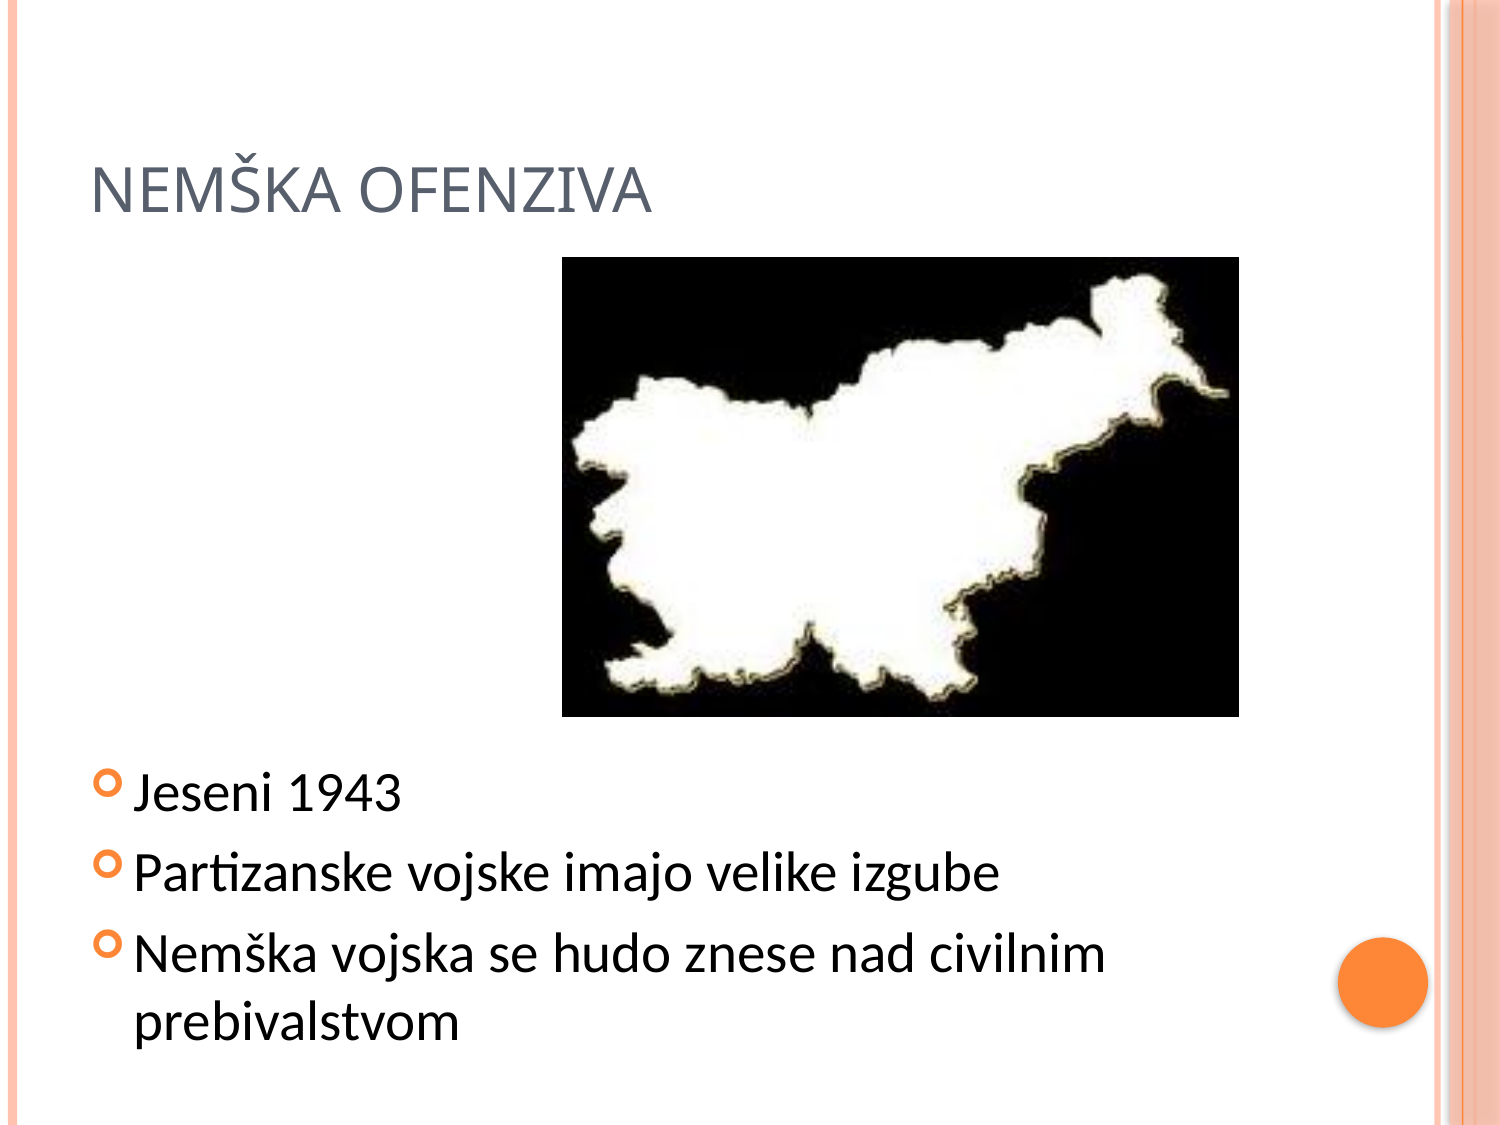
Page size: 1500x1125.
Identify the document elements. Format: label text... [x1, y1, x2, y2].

title NEMŠKA OFENZIVA [75, 45, 1300, 233]
list Jeseni 1943 Partizanske vojske imajo velike izgube Nemška vojska se hudo znese nad civilnim prebivalstvom [75, 262, 1300, 1062]
picture [561, 257, 1239, 718]
